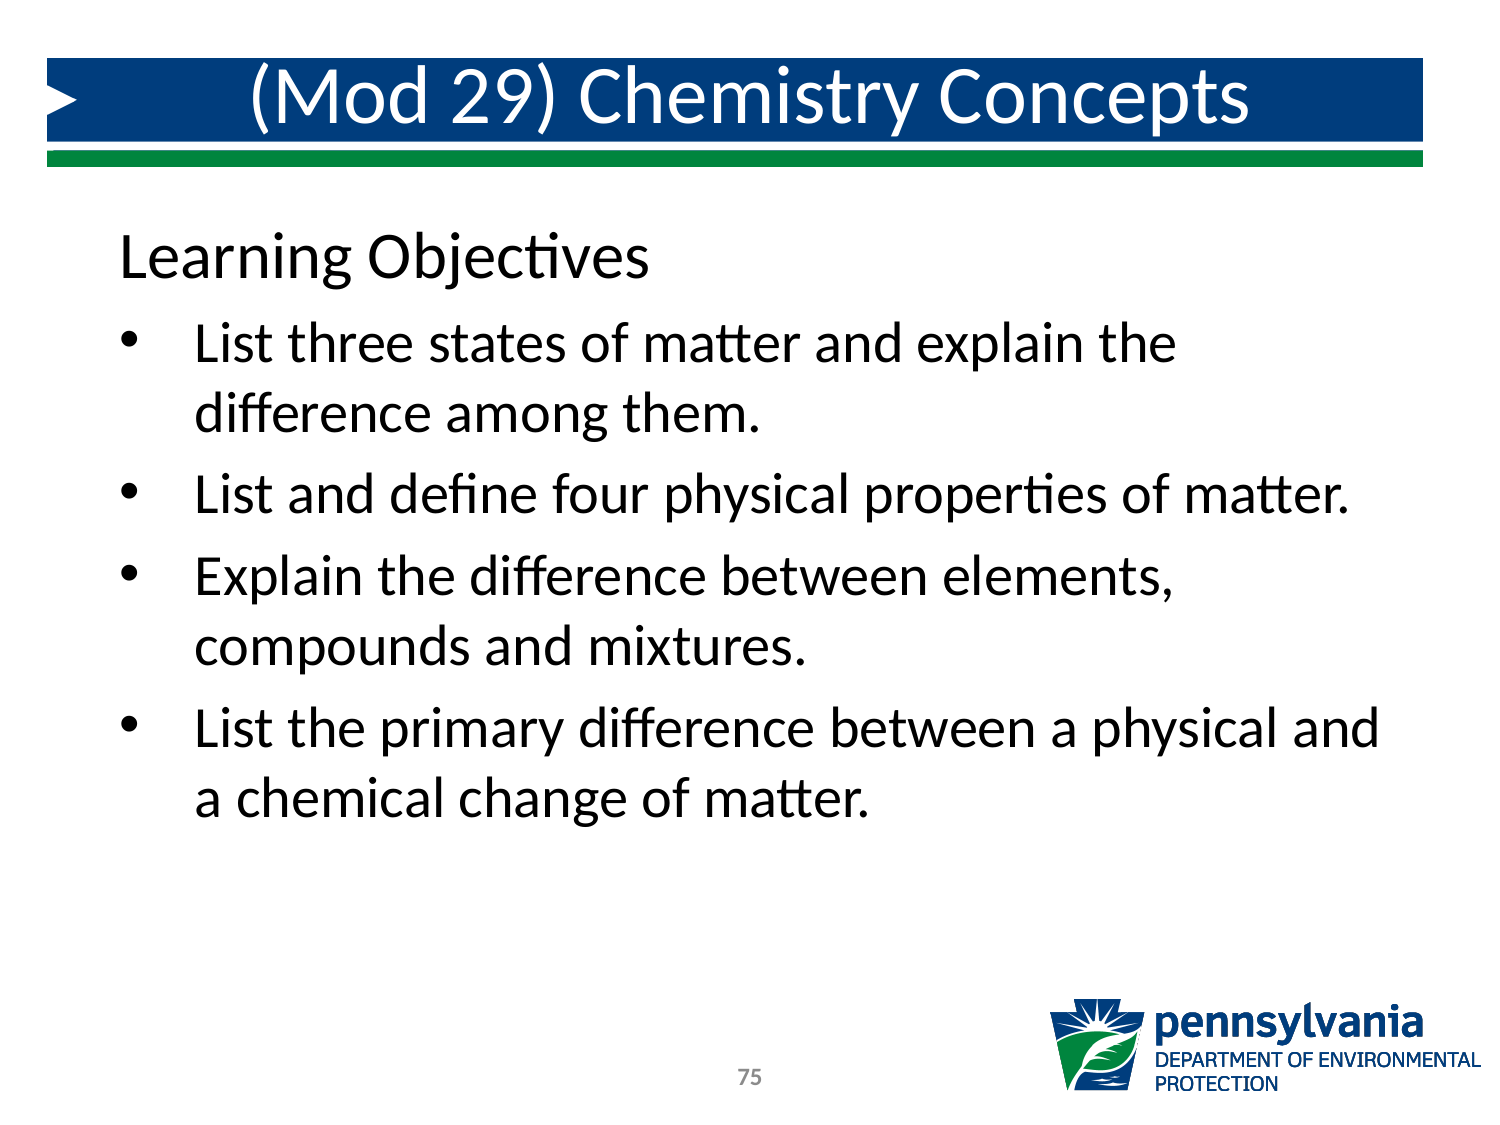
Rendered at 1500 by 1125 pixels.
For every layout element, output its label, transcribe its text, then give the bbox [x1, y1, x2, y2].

slide_number 75 [575, 1045, 925, 1106]
list Learning Objectives List three states of matter and explain the difference among them. List and define four physical properties of matter. Explain the difference between elements, compounds and mixtures. List the primary difference between a physical and a chemical change of matter. [48, 204, 1399, 960]
title (Mod 29) Chemistry Concepts [75, 32, 1425, 175]
picture [47, 58, 75, 167]
picture [1050, 999, 1481, 1091]
